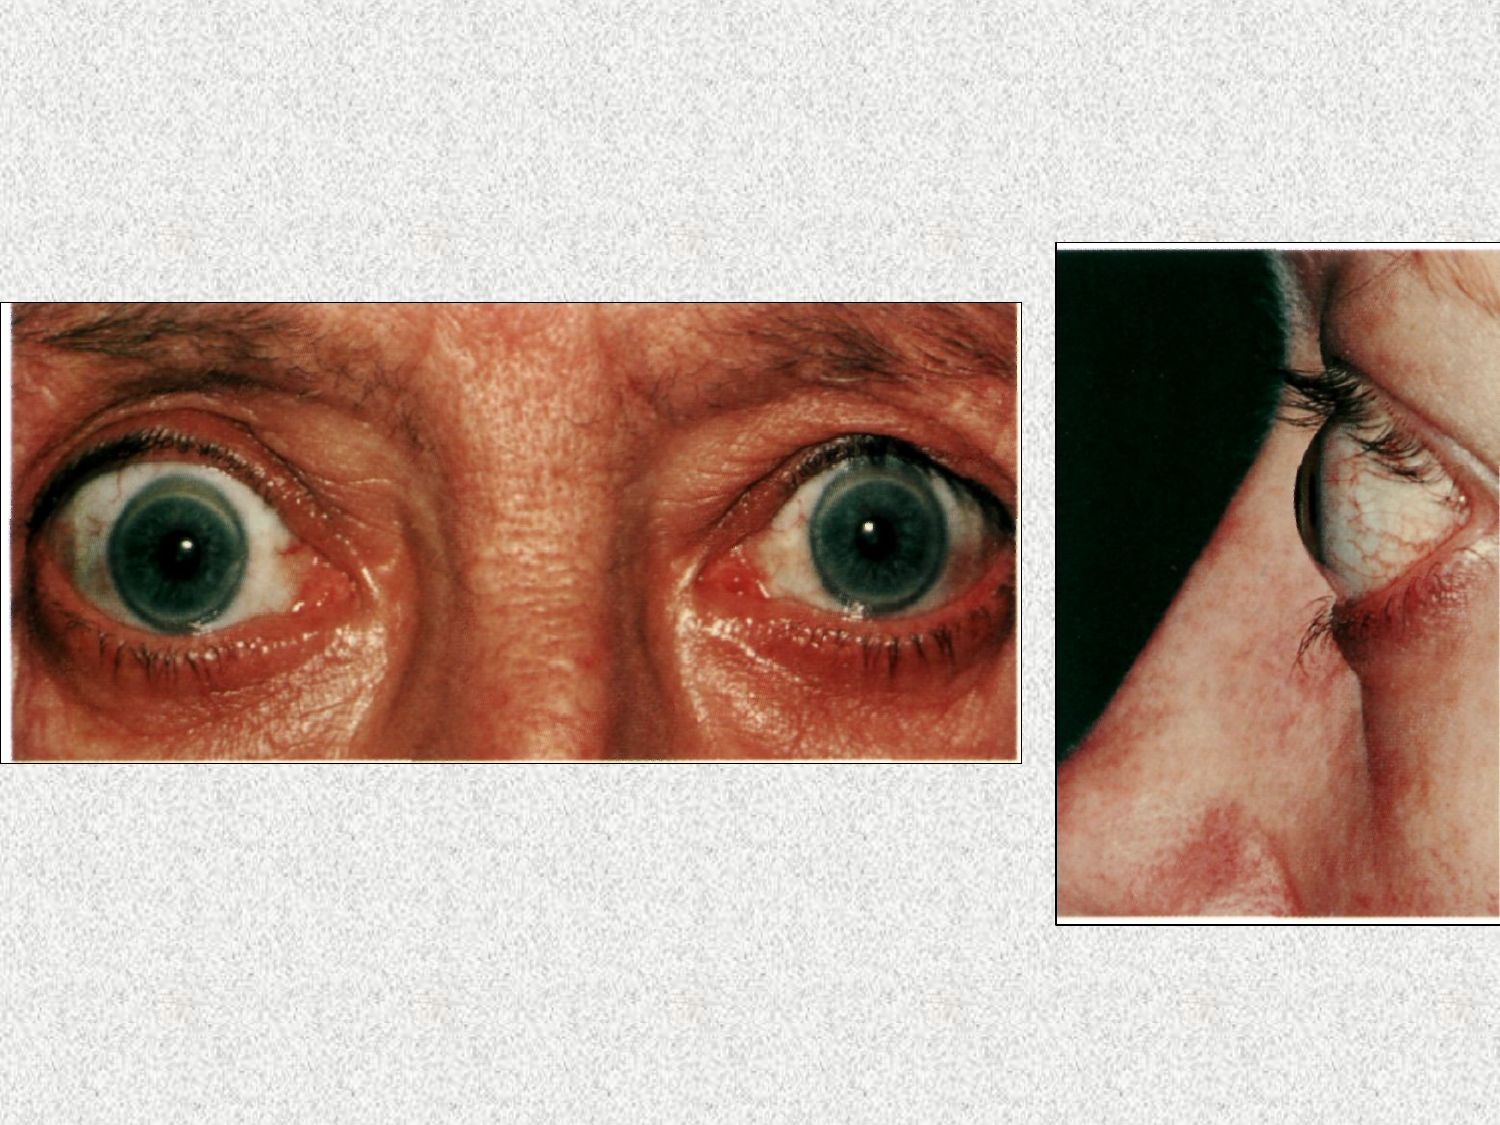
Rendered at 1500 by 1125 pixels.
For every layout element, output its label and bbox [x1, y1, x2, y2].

picture [0, 0, 1500, 1125]
list [0, 302, 1022, 764]
picture [1056, 243, 1500, 925]
